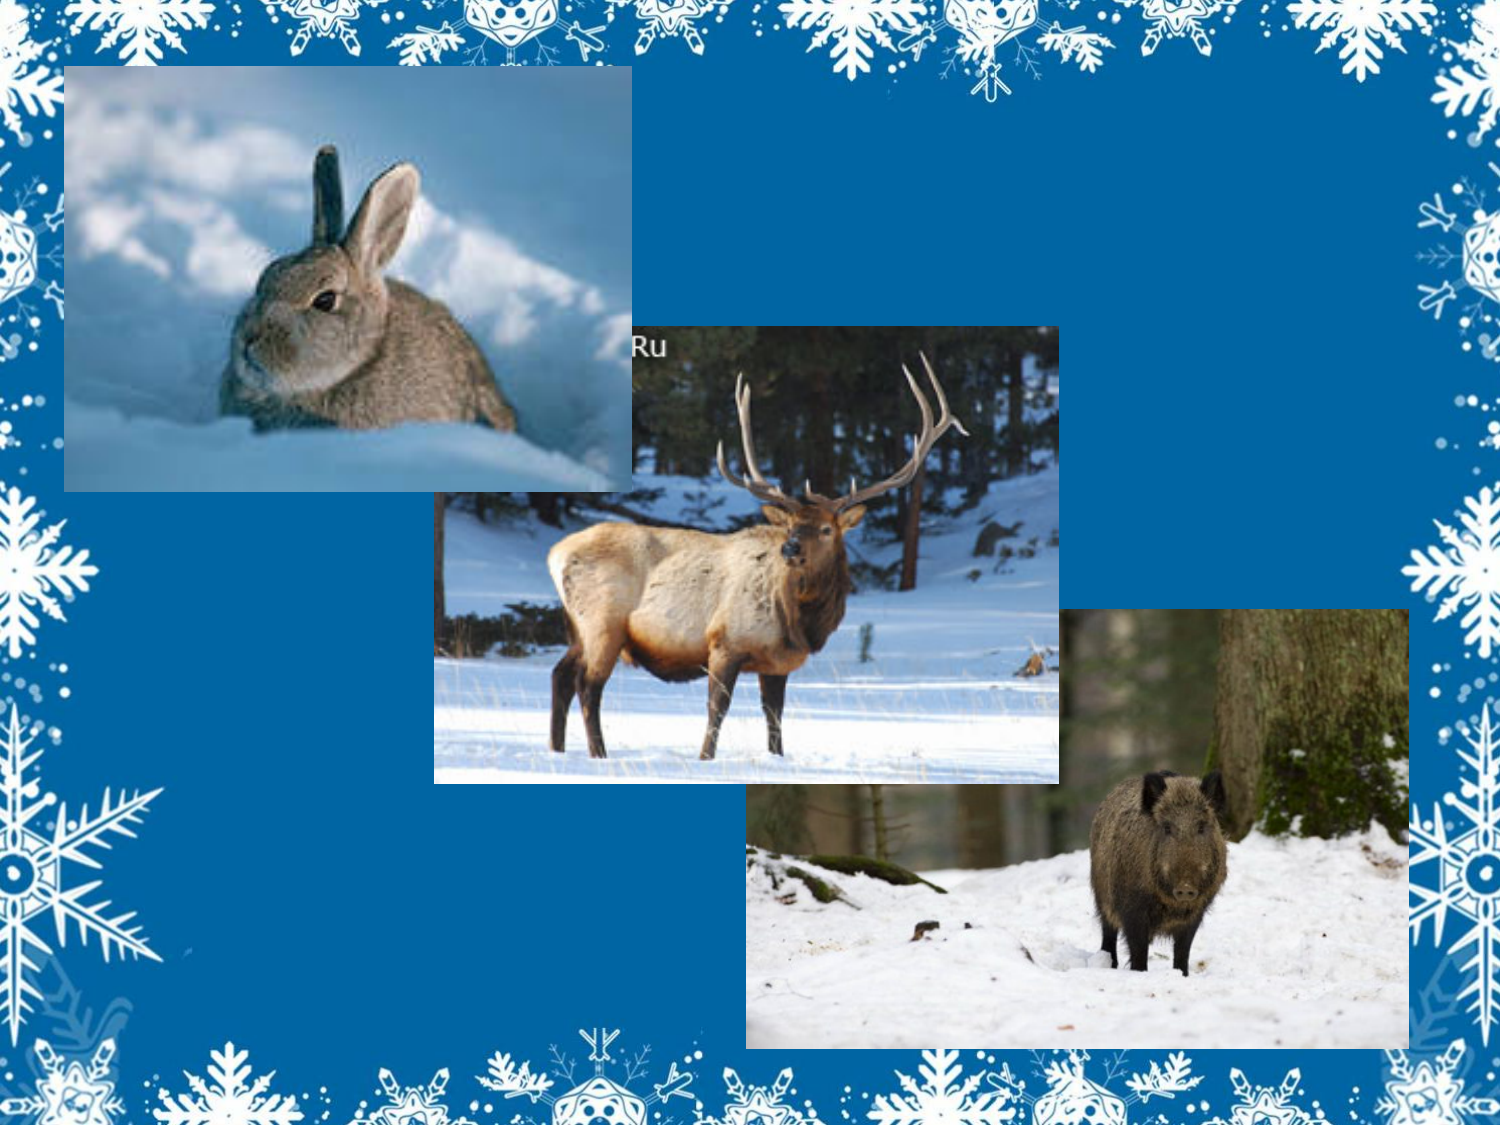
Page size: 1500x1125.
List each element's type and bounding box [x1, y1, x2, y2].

list [746, 609, 1409, 1050]
picture [0, 0, 1500, 1125]
